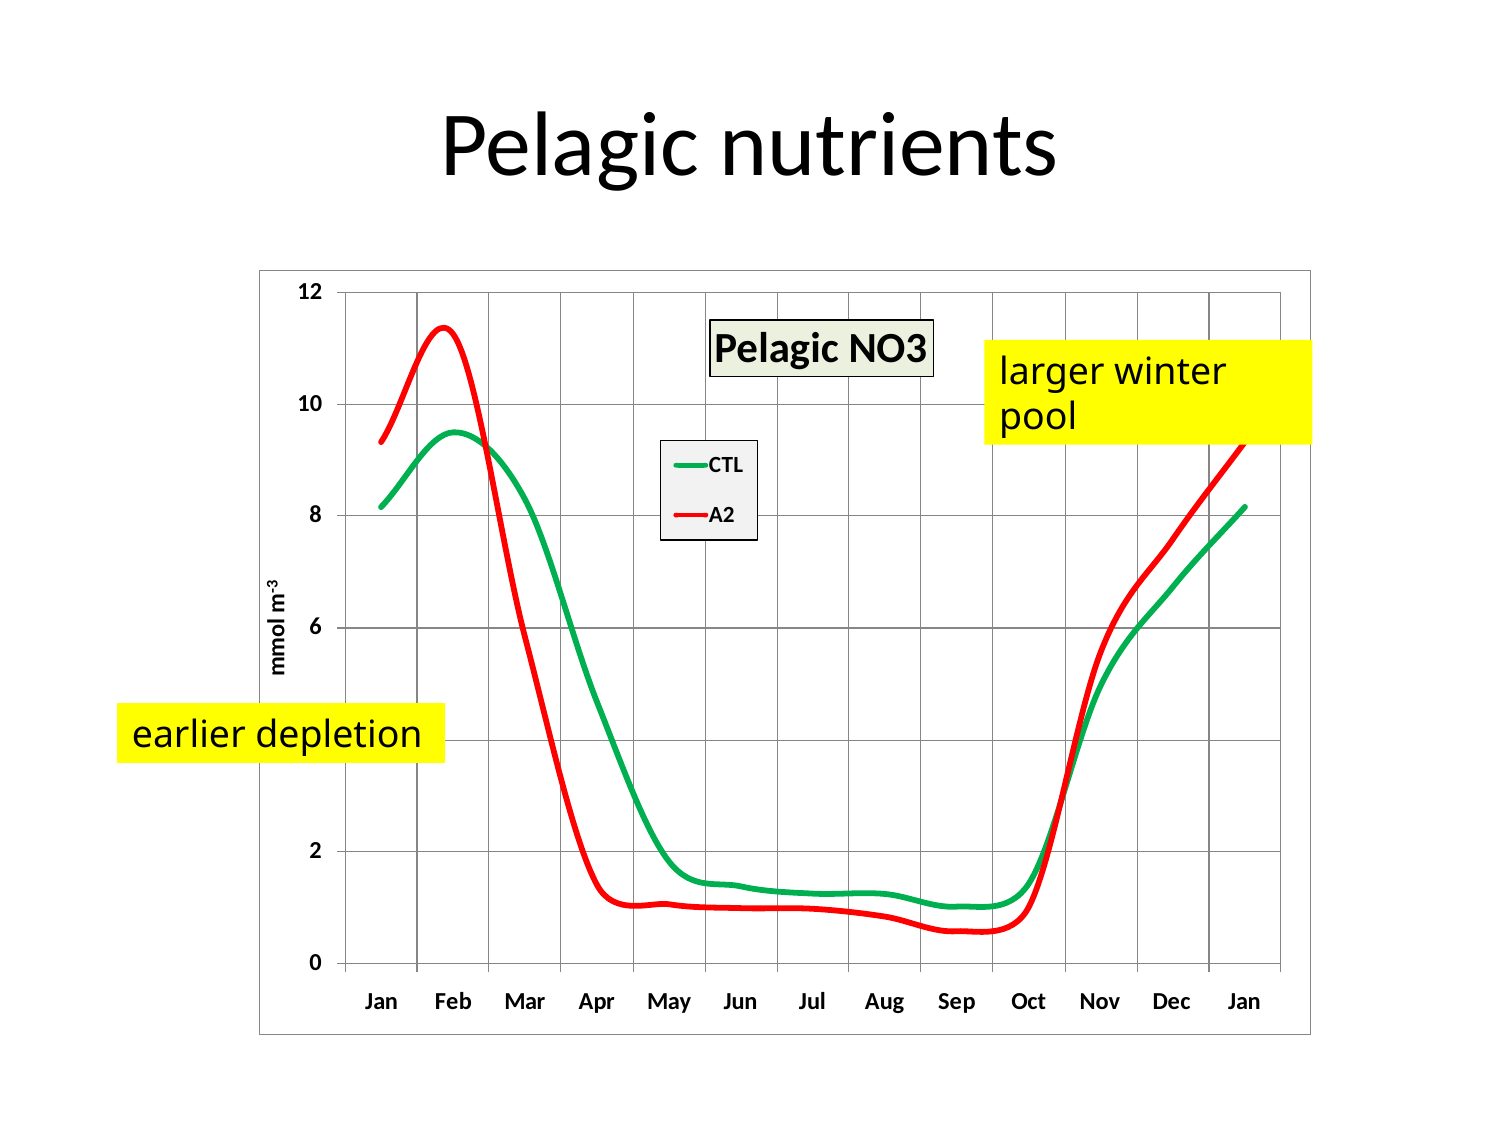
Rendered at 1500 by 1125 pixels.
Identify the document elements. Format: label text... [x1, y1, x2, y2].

title Pelagic nutrients [75, 45, 1425, 233]
picture [257, 268, 1312, 1036]
text_box earlier depletion [117, 703, 252, 763]
